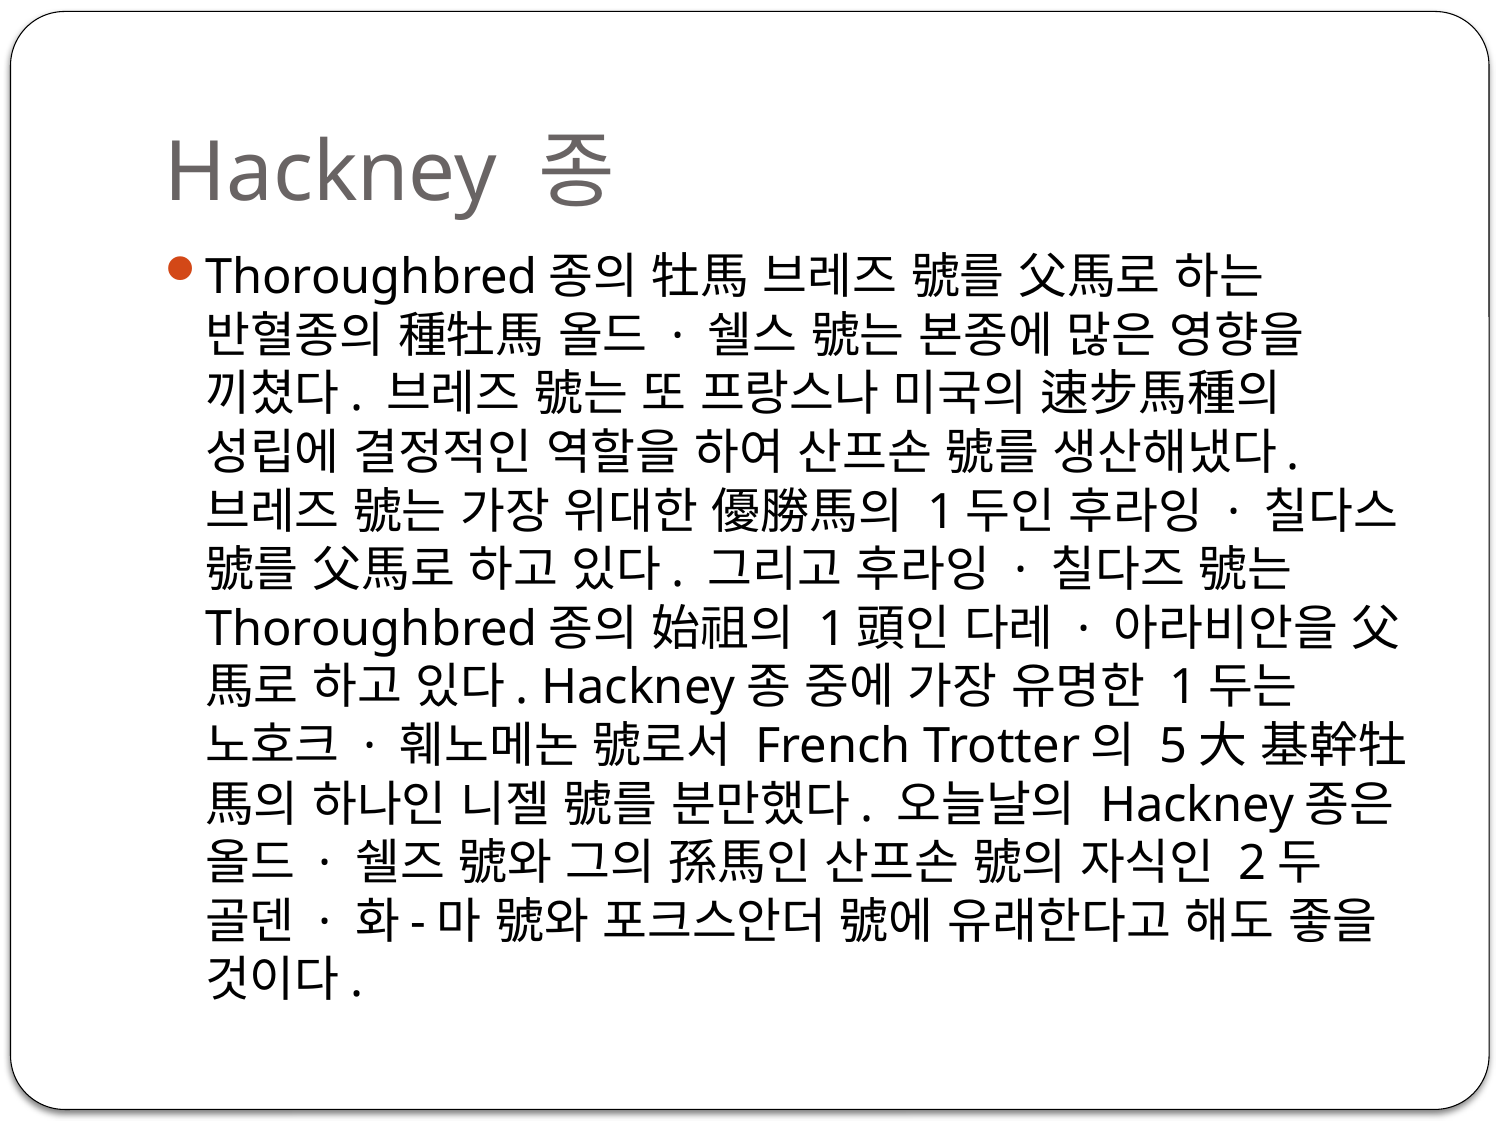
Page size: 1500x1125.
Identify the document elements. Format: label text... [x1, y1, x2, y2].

title Hackney 종 [150, 45, 1425, 233]
list Thoroughbred종의 牡馬 브레즈 號를 父馬로 하는 반혈종의 種牡馬 올드 · 쉘스 號는 본종에 많은 영향을 끼쳤다. 브레즈 號는 또 프랑스나 미국의 速步馬種의 성립에 결정적인 역할을 하여 산프손 號를 생산해냈다. 브레즈 號는 가장 위대한 優勝馬의 1두인 후라잉 · 칠다스 號를 父馬로 하고 있다. 그리고 후라잉 · 칠다즈 號는 Thoroughbred종의 始祖의 1頭인 다레 · 아라비안을 父馬로 하고 있다. Hackney종 중에 가장 유명한 1두는 노호크 · 훼노메논 號로서 French Trotter의 5大 基幹牡馬의 하나인 니젤 號를 분만했다. 오늘날의 Hackney종은 올드 · 쉘즈 號와 그의 孫馬인 산프손 號의 자식인 2두 골덴 · 화-마 號와 포크스안더 號에 유래한다고 해도 좋을 것이다. [150, 237, 1425, 1020]
